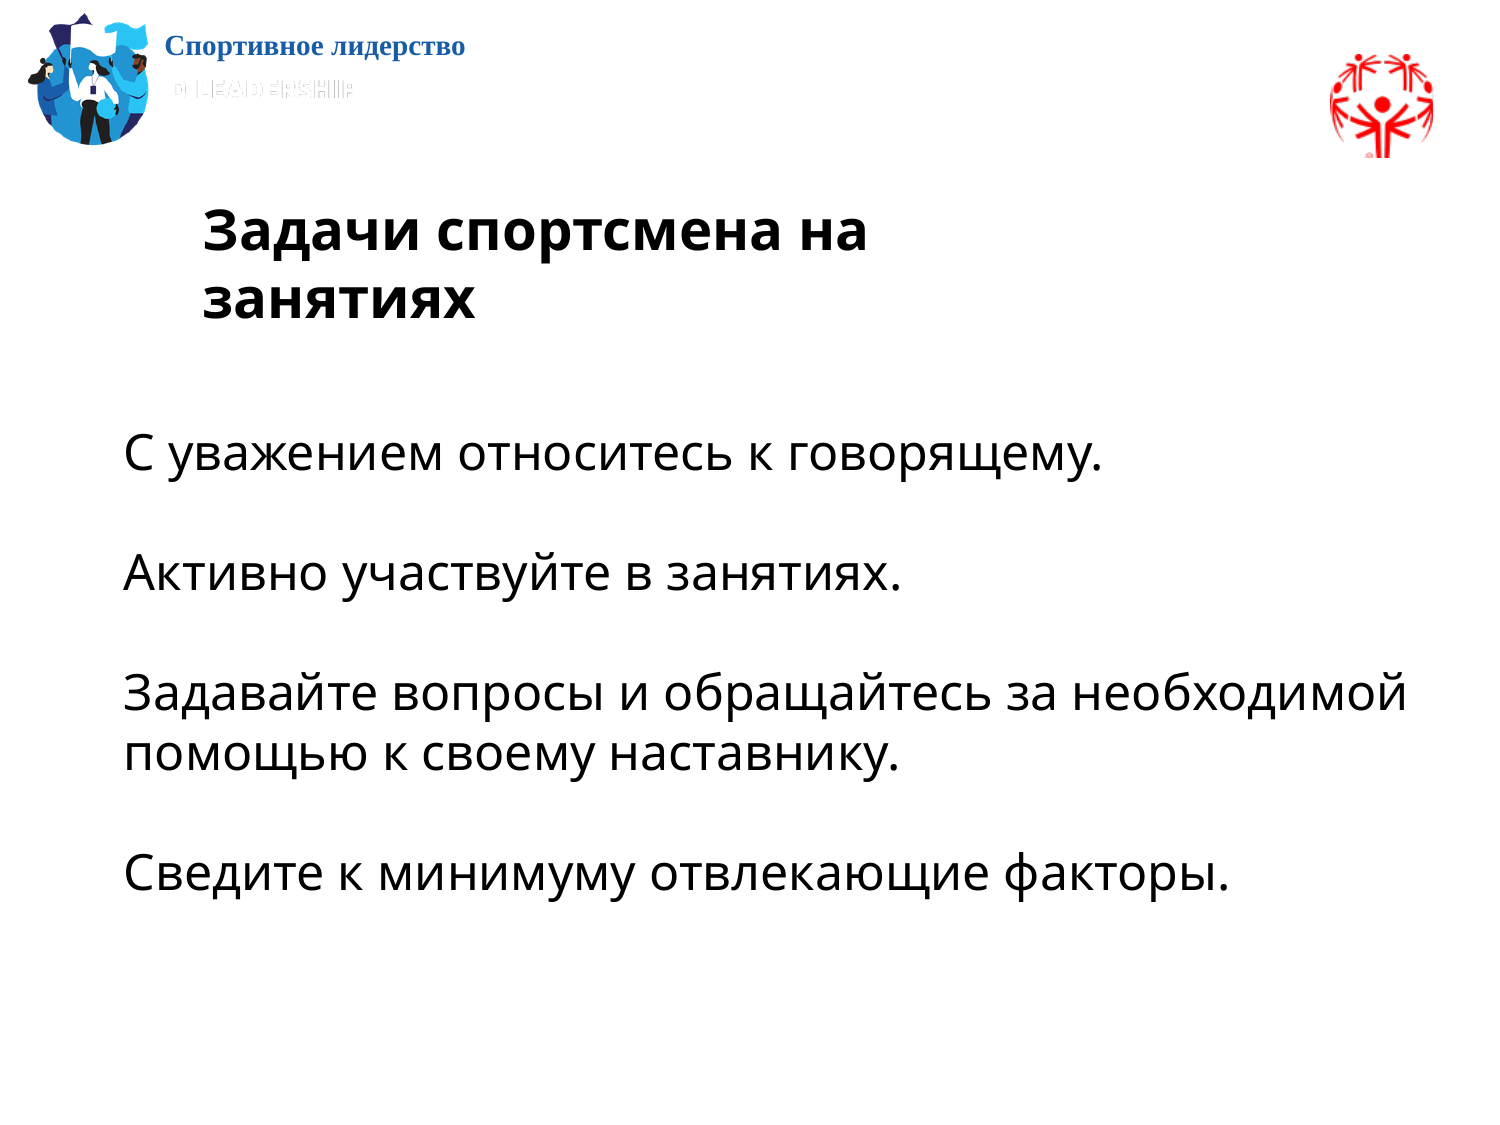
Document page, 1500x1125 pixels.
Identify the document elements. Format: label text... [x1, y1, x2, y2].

text_box С уважением относитесь к говорящему. Активно участвуйте в занятиях. Задавайте вопросы и обращайтесь за необходимой помощью к своему наставнику. Сведите к минимуму отвлекающие факторы. [108, 413, 1477, 898]
text_box Спортивное лидерство [149, 19, 482, 69]
picture [12, 0, 171, 158]
text_box Задачи спортсмена на занятиях [191, 265, 1093, 336]
